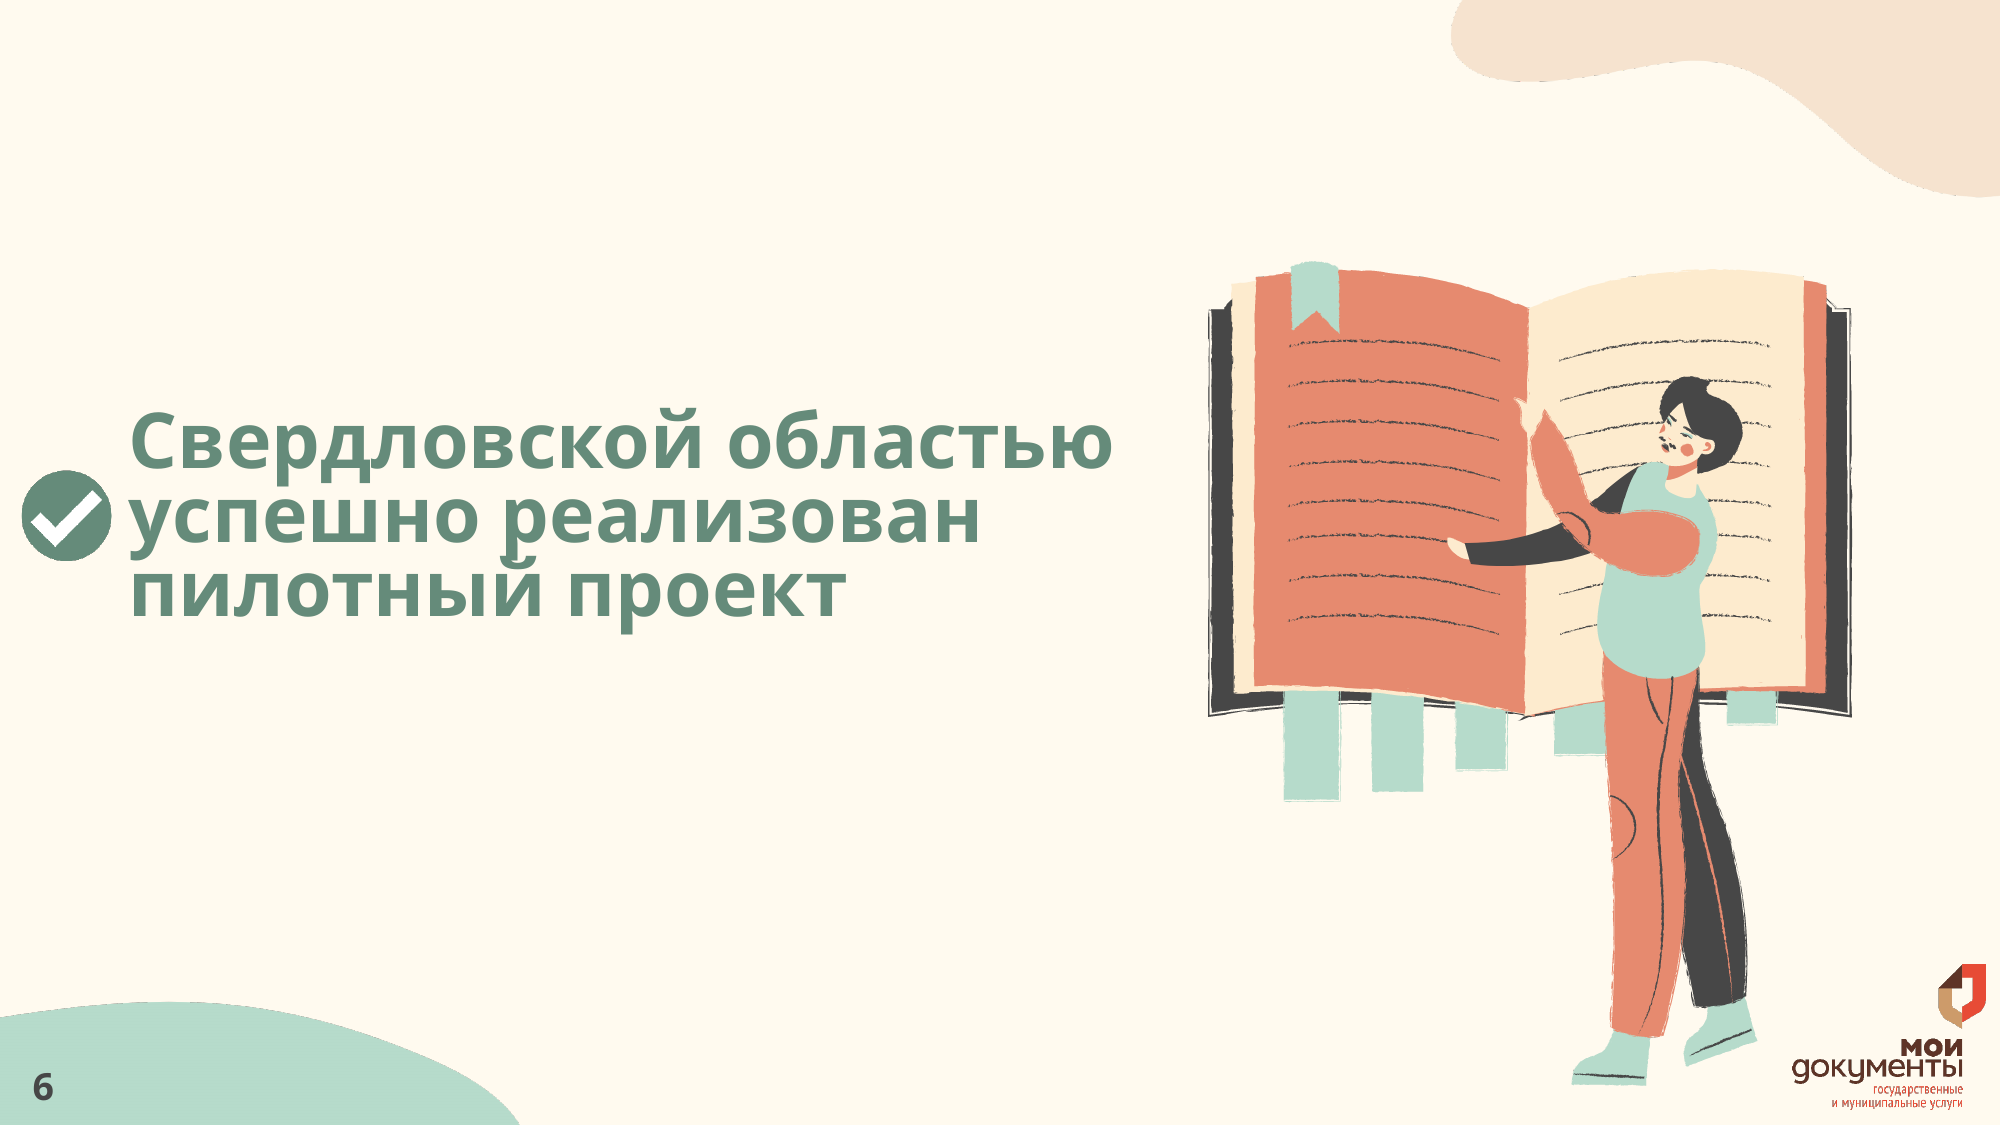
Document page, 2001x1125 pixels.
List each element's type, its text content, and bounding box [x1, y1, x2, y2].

picture [1148, 0, 2000, 1110]
picture [16, 467, 115, 565]
text_box Свердловской областью успешно реализован пилотный проект [114, 393, 1143, 639]
picture [0, 993, 560, 1125]
